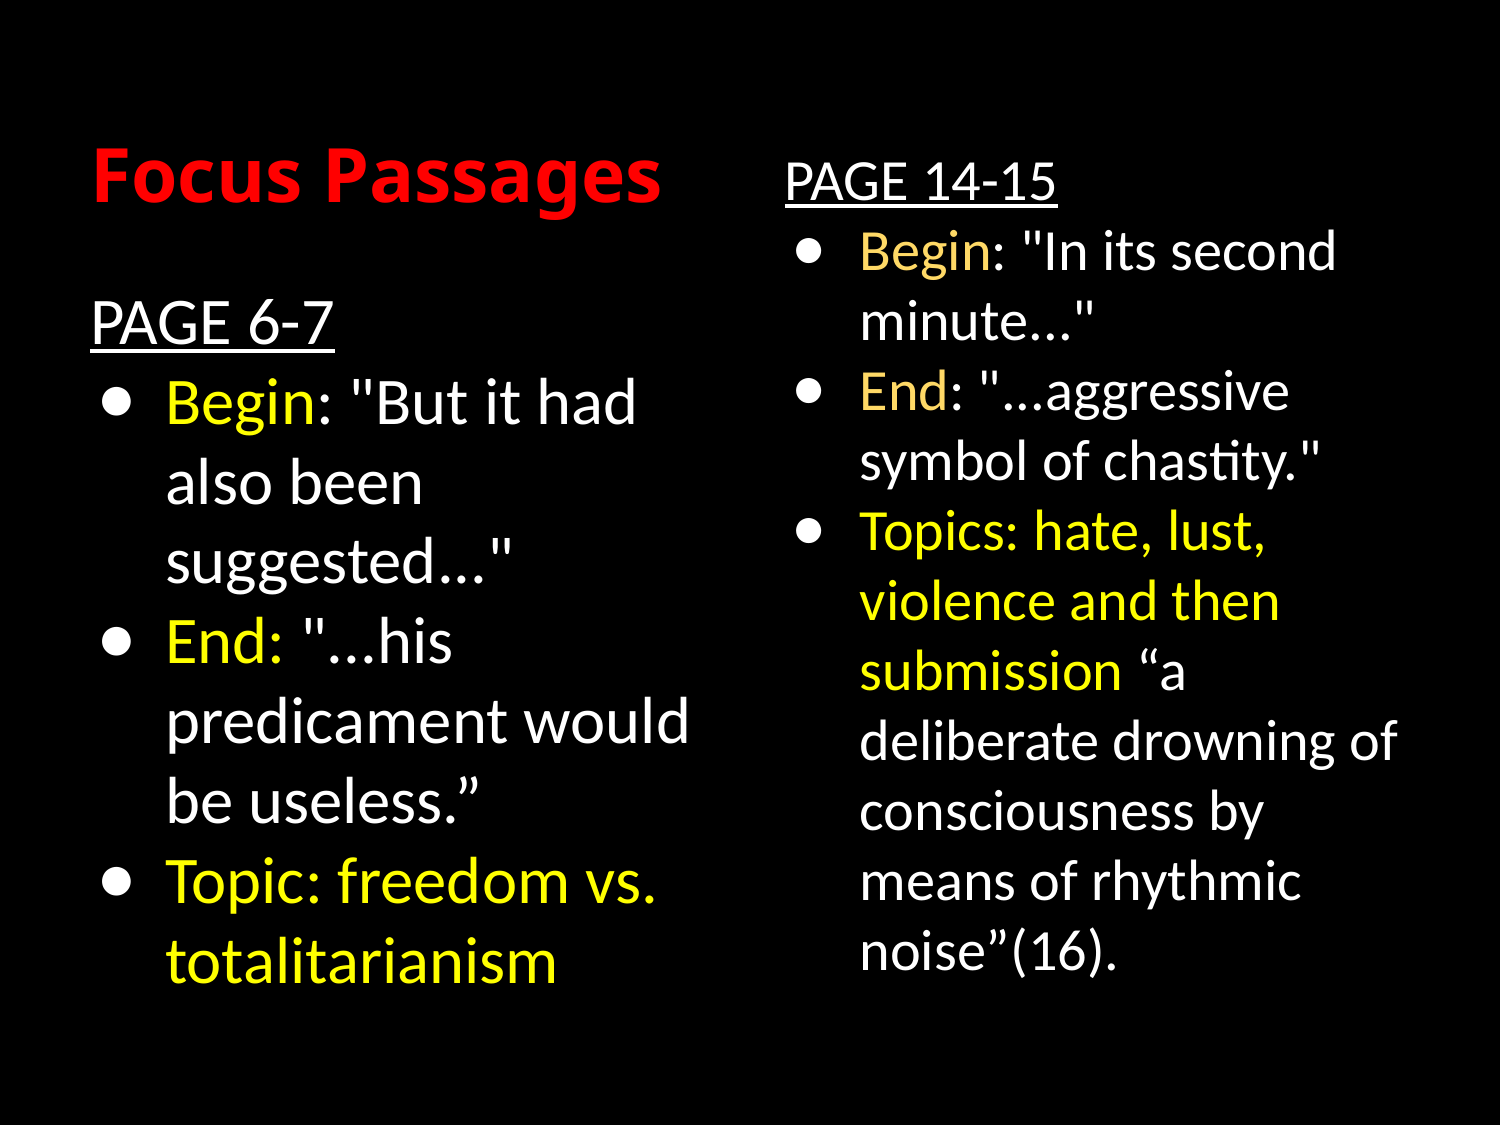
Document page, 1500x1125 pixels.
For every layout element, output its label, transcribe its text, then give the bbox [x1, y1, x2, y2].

list PAGE 14-15 Begin: "In its second minute..." End: "...aggressive symbol of chastity." Topics: hate, lust, violence and then submission “a deliberate drowning of consciousness by means of rhythmic noise”(16). [769, 127, 1425, 1078]
title Focus Passages [75, 45, 1425, 233]
list PAGE 6-7 Begin: "But it had also been suggested..." End: "...his predicament would be useless.” Topic: freedom vs. totalitarianism [75, 262, 731, 1078]
